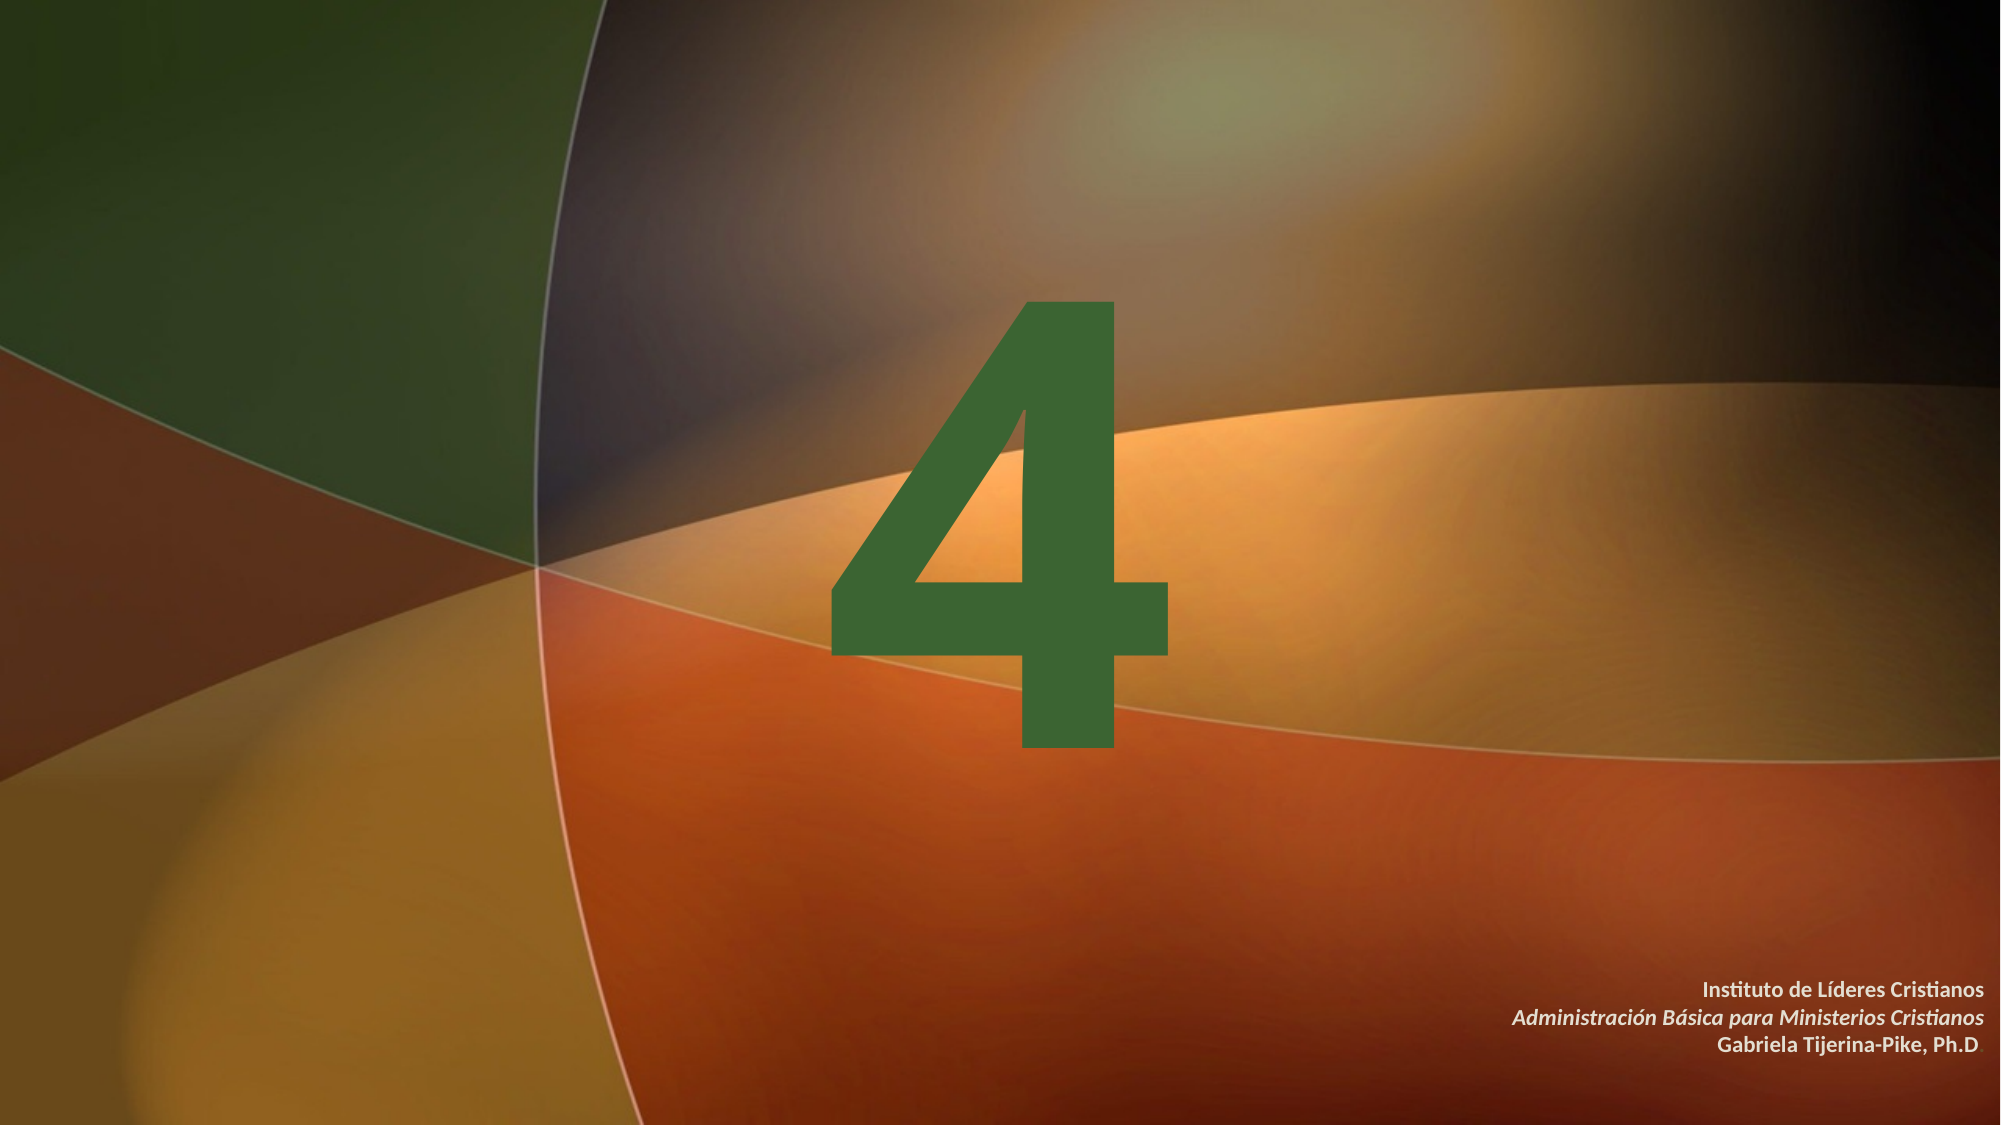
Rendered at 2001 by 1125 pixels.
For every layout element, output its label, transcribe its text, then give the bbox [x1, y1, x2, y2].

text_box Instituto de Líderes Cristianos Administración Básica para Ministerios Cristianos Gabriela Tijerina-Pike, Ph.D. [376, 907, 2000, 1125]
picture [0, 0, 2001, 1125]
title 4 [0, 258, 2000, 881]
